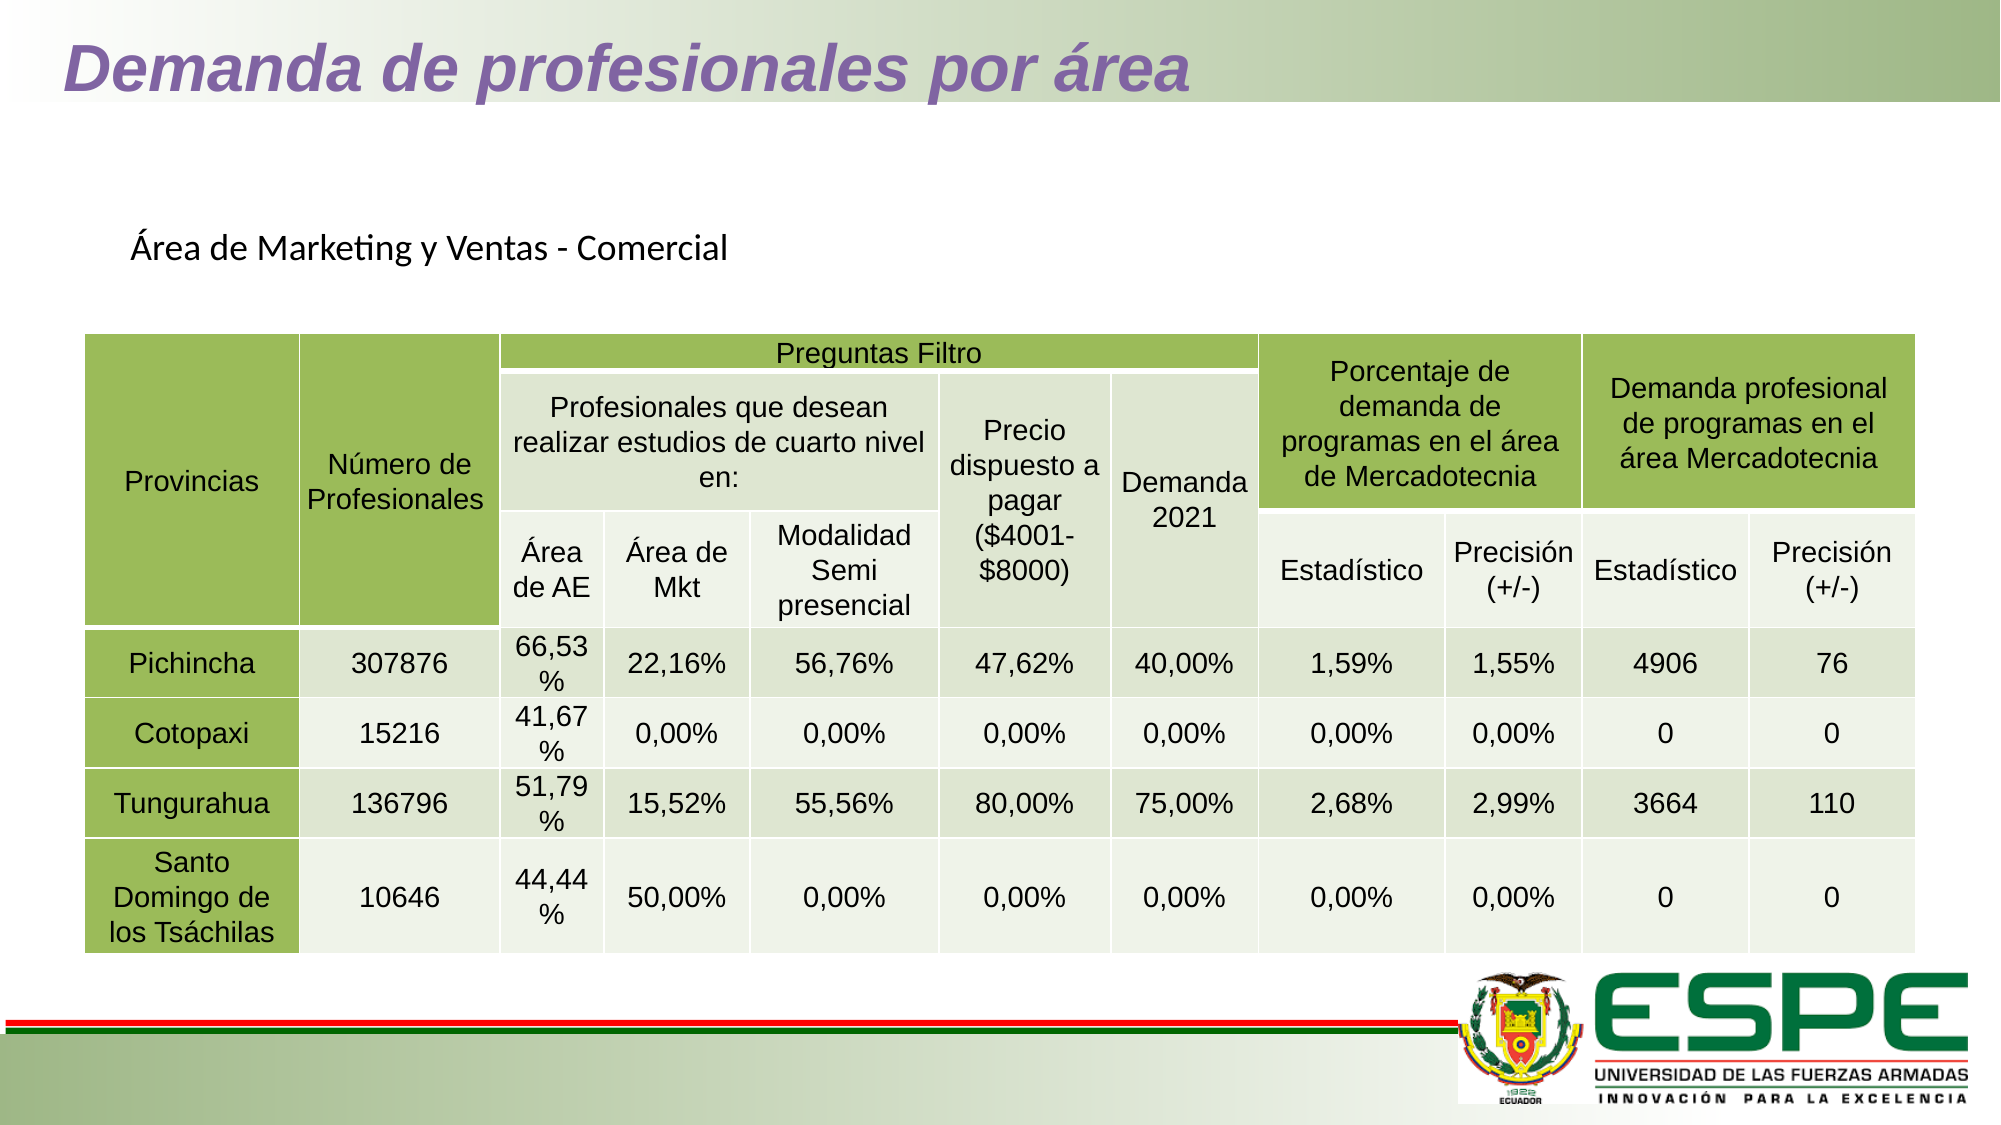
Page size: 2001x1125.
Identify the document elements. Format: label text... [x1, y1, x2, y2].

table_cell 66,53% [501, 628, 603, 697]
table_header Provincias [85, 334, 299, 625]
table_cell 40,00% [1112, 628, 1258, 697]
table_cell Tungurahua [85, 769, 299, 837]
table_cell Precisión (+/-) [1446, 514, 1581, 627]
table_cell 0,00% [1446, 839, 1581, 953]
table_cell 75,00% [1112, 769, 1258, 837]
table_cell 55,56% [751, 769, 938, 837]
table_cell 47,62% [940, 628, 1110, 697]
table_header Porcentaje de demanda de programas en el área de Mercadotecnia [1259, 334, 1581, 508]
table_cell 1,59% [1259, 628, 1444, 697]
table_cell Precio dispuesto a pagar ($4001-$8000) [940, 374, 1110, 627]
table_cell 136796 [300, 769, 499, 837]
table_cell Estadístico [1259, 514, 1444, 627]
table_cell 0 [1583, 839, 1748, 953]
table_cell 50,00% [605, 839, 749, 953]
table_cell Cotopaxi [85, 698, 299, 767]
table_cell 0,00% [940, 698, 1110, 767]
table_cell 22,16% [605, 628, 749, 697]
table_header Preguntas Filtro [501, 334, 1258, 368]
table_cell Área de Mkt [605, 512, 749, 627]
table_cell Santo Domingo de los Tsáchilas [85, 839, 299, 953]
table_cell 0 [1583, 698, 1748, 767]
table_cell 0,00% [1259, 839, 1444, 953]
table_cell 0 [1750, 839, 1915, 953]
table_cell Pichincha [85, 630, 299, 697]
table_cell 44,44% [501, 839, 603, 953]
table_cell 0,00% [751, 698, 938, 767]
table_cell 56,76% [751, 628, 938, 697]
table_cell 80,00% [940, 769, 1110, 837]
table_cell 4906 [1583, 628, 1748, 697]
table_cell 0,00% [605, 698, 749, 767]
text_box Área de Marketing y Ventas - Comercial [115, 215, 745, 275]
table_cell 0,00% [1112, 698, 1258, 767]
table_cell 10646 [300, 839, 499, 953]
table_cell 0,00% [940, 839, 1110, 953]
table_header Número de Profesionales [300, 334, 499, 625]
table_cell 0,00% [1112, 839, 1258, 953]
table_cell 51,79% [501, 769, 603, 837]
table_cell Área de AE [501, 512, 603, 627]
table_cell 2,99% [1446, 769, 1581, 837]
table_cell 0,00% [1259, 698, 1444, 767]
table_cell 110 [1750, 769, 1915, 837]
table_cell 307876 [300, 630, 499, 697]
table_cell 0,00% [751, 839, 938, 953]
table_cell 0,00% [1446, 698, 1581, 767]
table_cell Precisión (+/-) [1750, 514, 1915, 627]
table_cell 1,55% [1446, 628, 1581, 697]
table_cell Demanda 2021 [1112, 374, 1258, 627]
table_cell Profesionales que desean realizar estudios de cuarto nivel en: [501, 374, 938, 510]
table_cell 76 [1750, 628, 1915, 697]
table_cell 0 [1750, 698, 1915, 767]
table_cell 2,68% [1259, 769, 1444, 837]
table_cell 41,67% [501, 698, 603, 767]
table_cell Modalidad Semi presencial [751, 512, 938, 627]
table_cell 15216 [300, 698, 499, 767]
title Demanda de profesionales por área [19, 17, 1208, 168]
table_cell 15,52% [605, 769, 749, 837]
picture [1409, 964, 2000, 1104]
table_cell 3664 [1583, 769, 1748, 837]
table_cell Estadístico [1583, 514, 1748, 627]
table_header Demanda profesional de programas en el área Mercadotecnia [1583, 334, 1915, 508]
